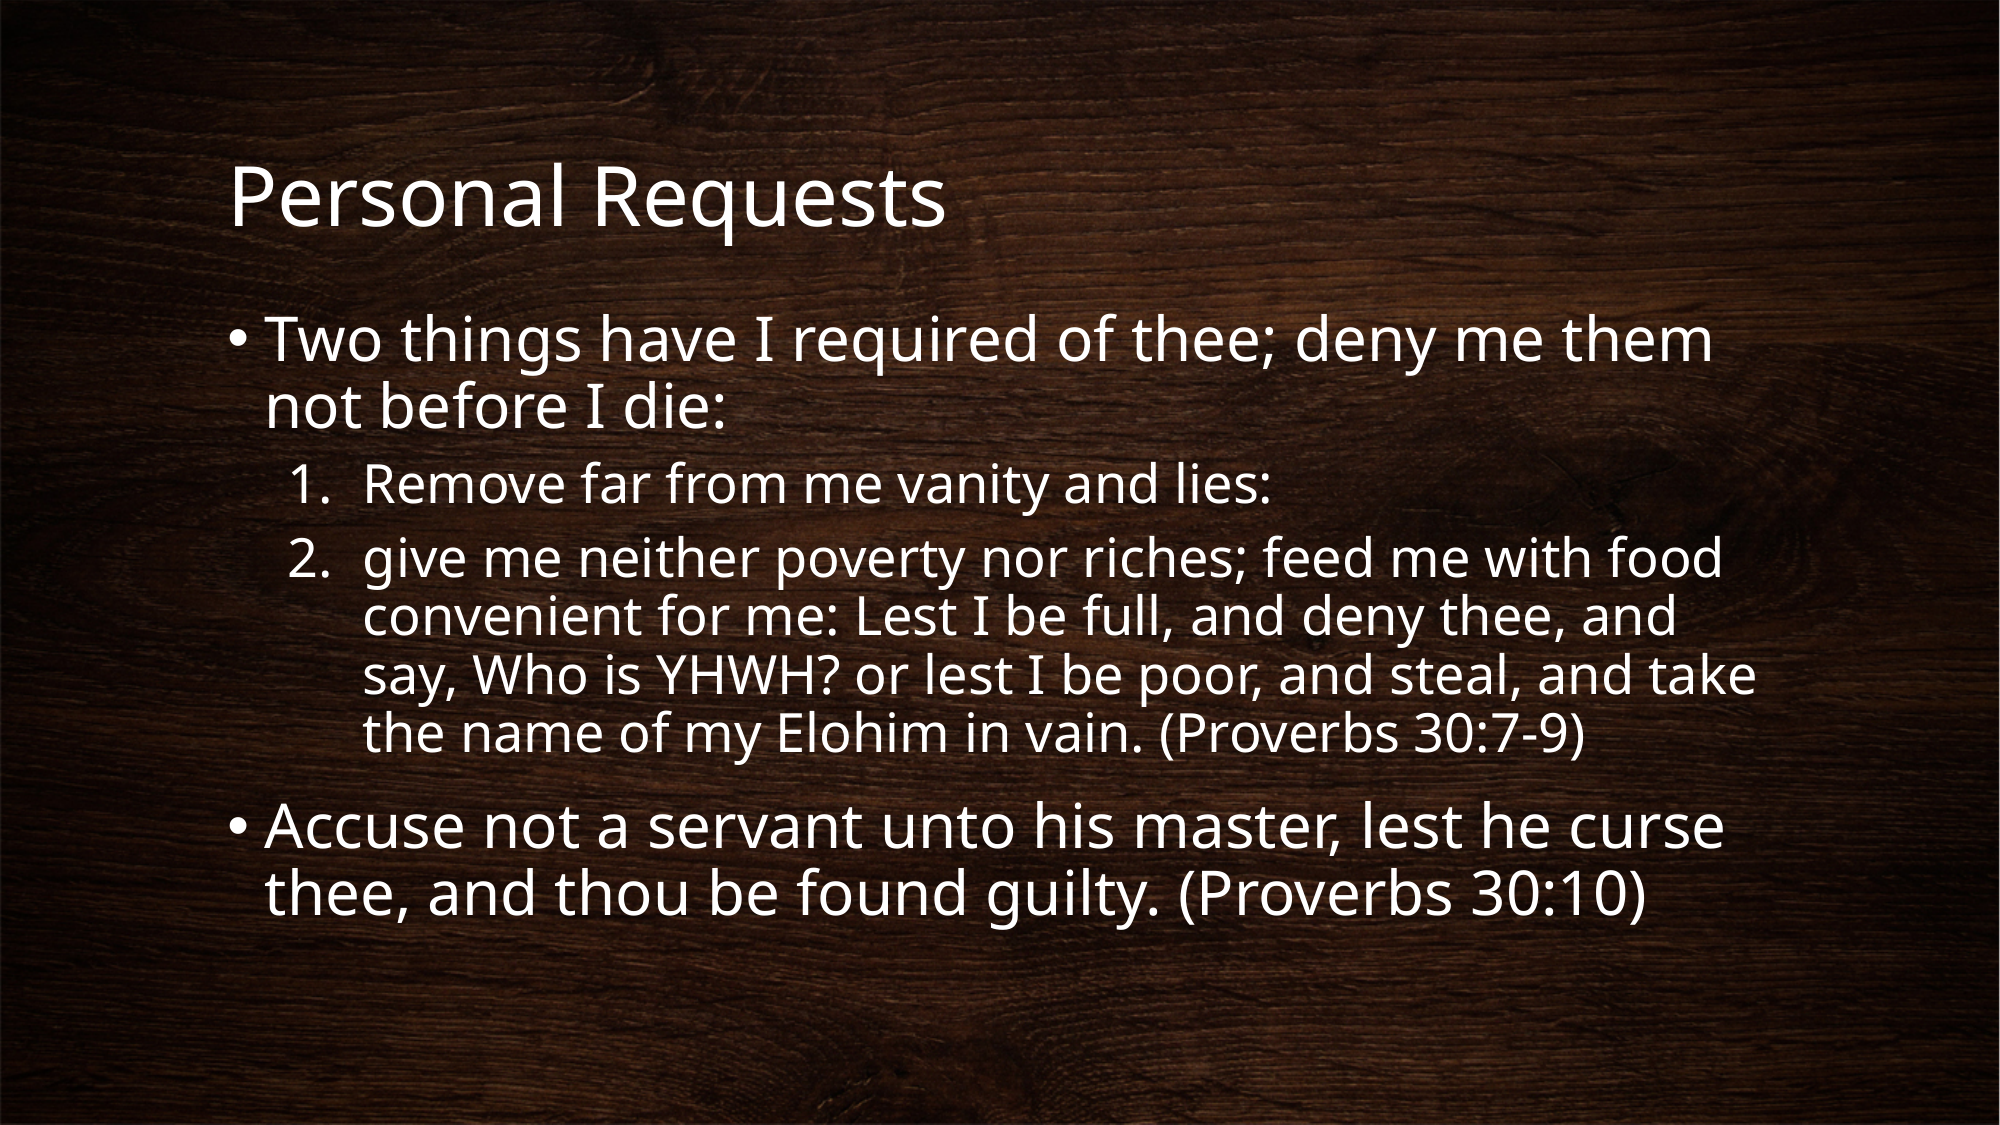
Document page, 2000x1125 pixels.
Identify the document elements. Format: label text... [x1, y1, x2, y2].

picture [0, 0, 2000, 1125]
list Two things have I required of thee; deny me them not before I die: Remove far from me vanity and lies: give me neither poverty nor riches; feed me with food convenient for me: Lest I be full, and deny thee, and say, Who is YHWH? or lest I be poor, and steal, and take the name of my Elohim in vain. (Proverbs 30:7-9) Accuse not a servant unto his master, lest he curse thee, and thou be found guilty. (Proverbs 30:10) [212, 299, 1788, 1013]
title Personal Requests [212, 62, 1788, 250]
